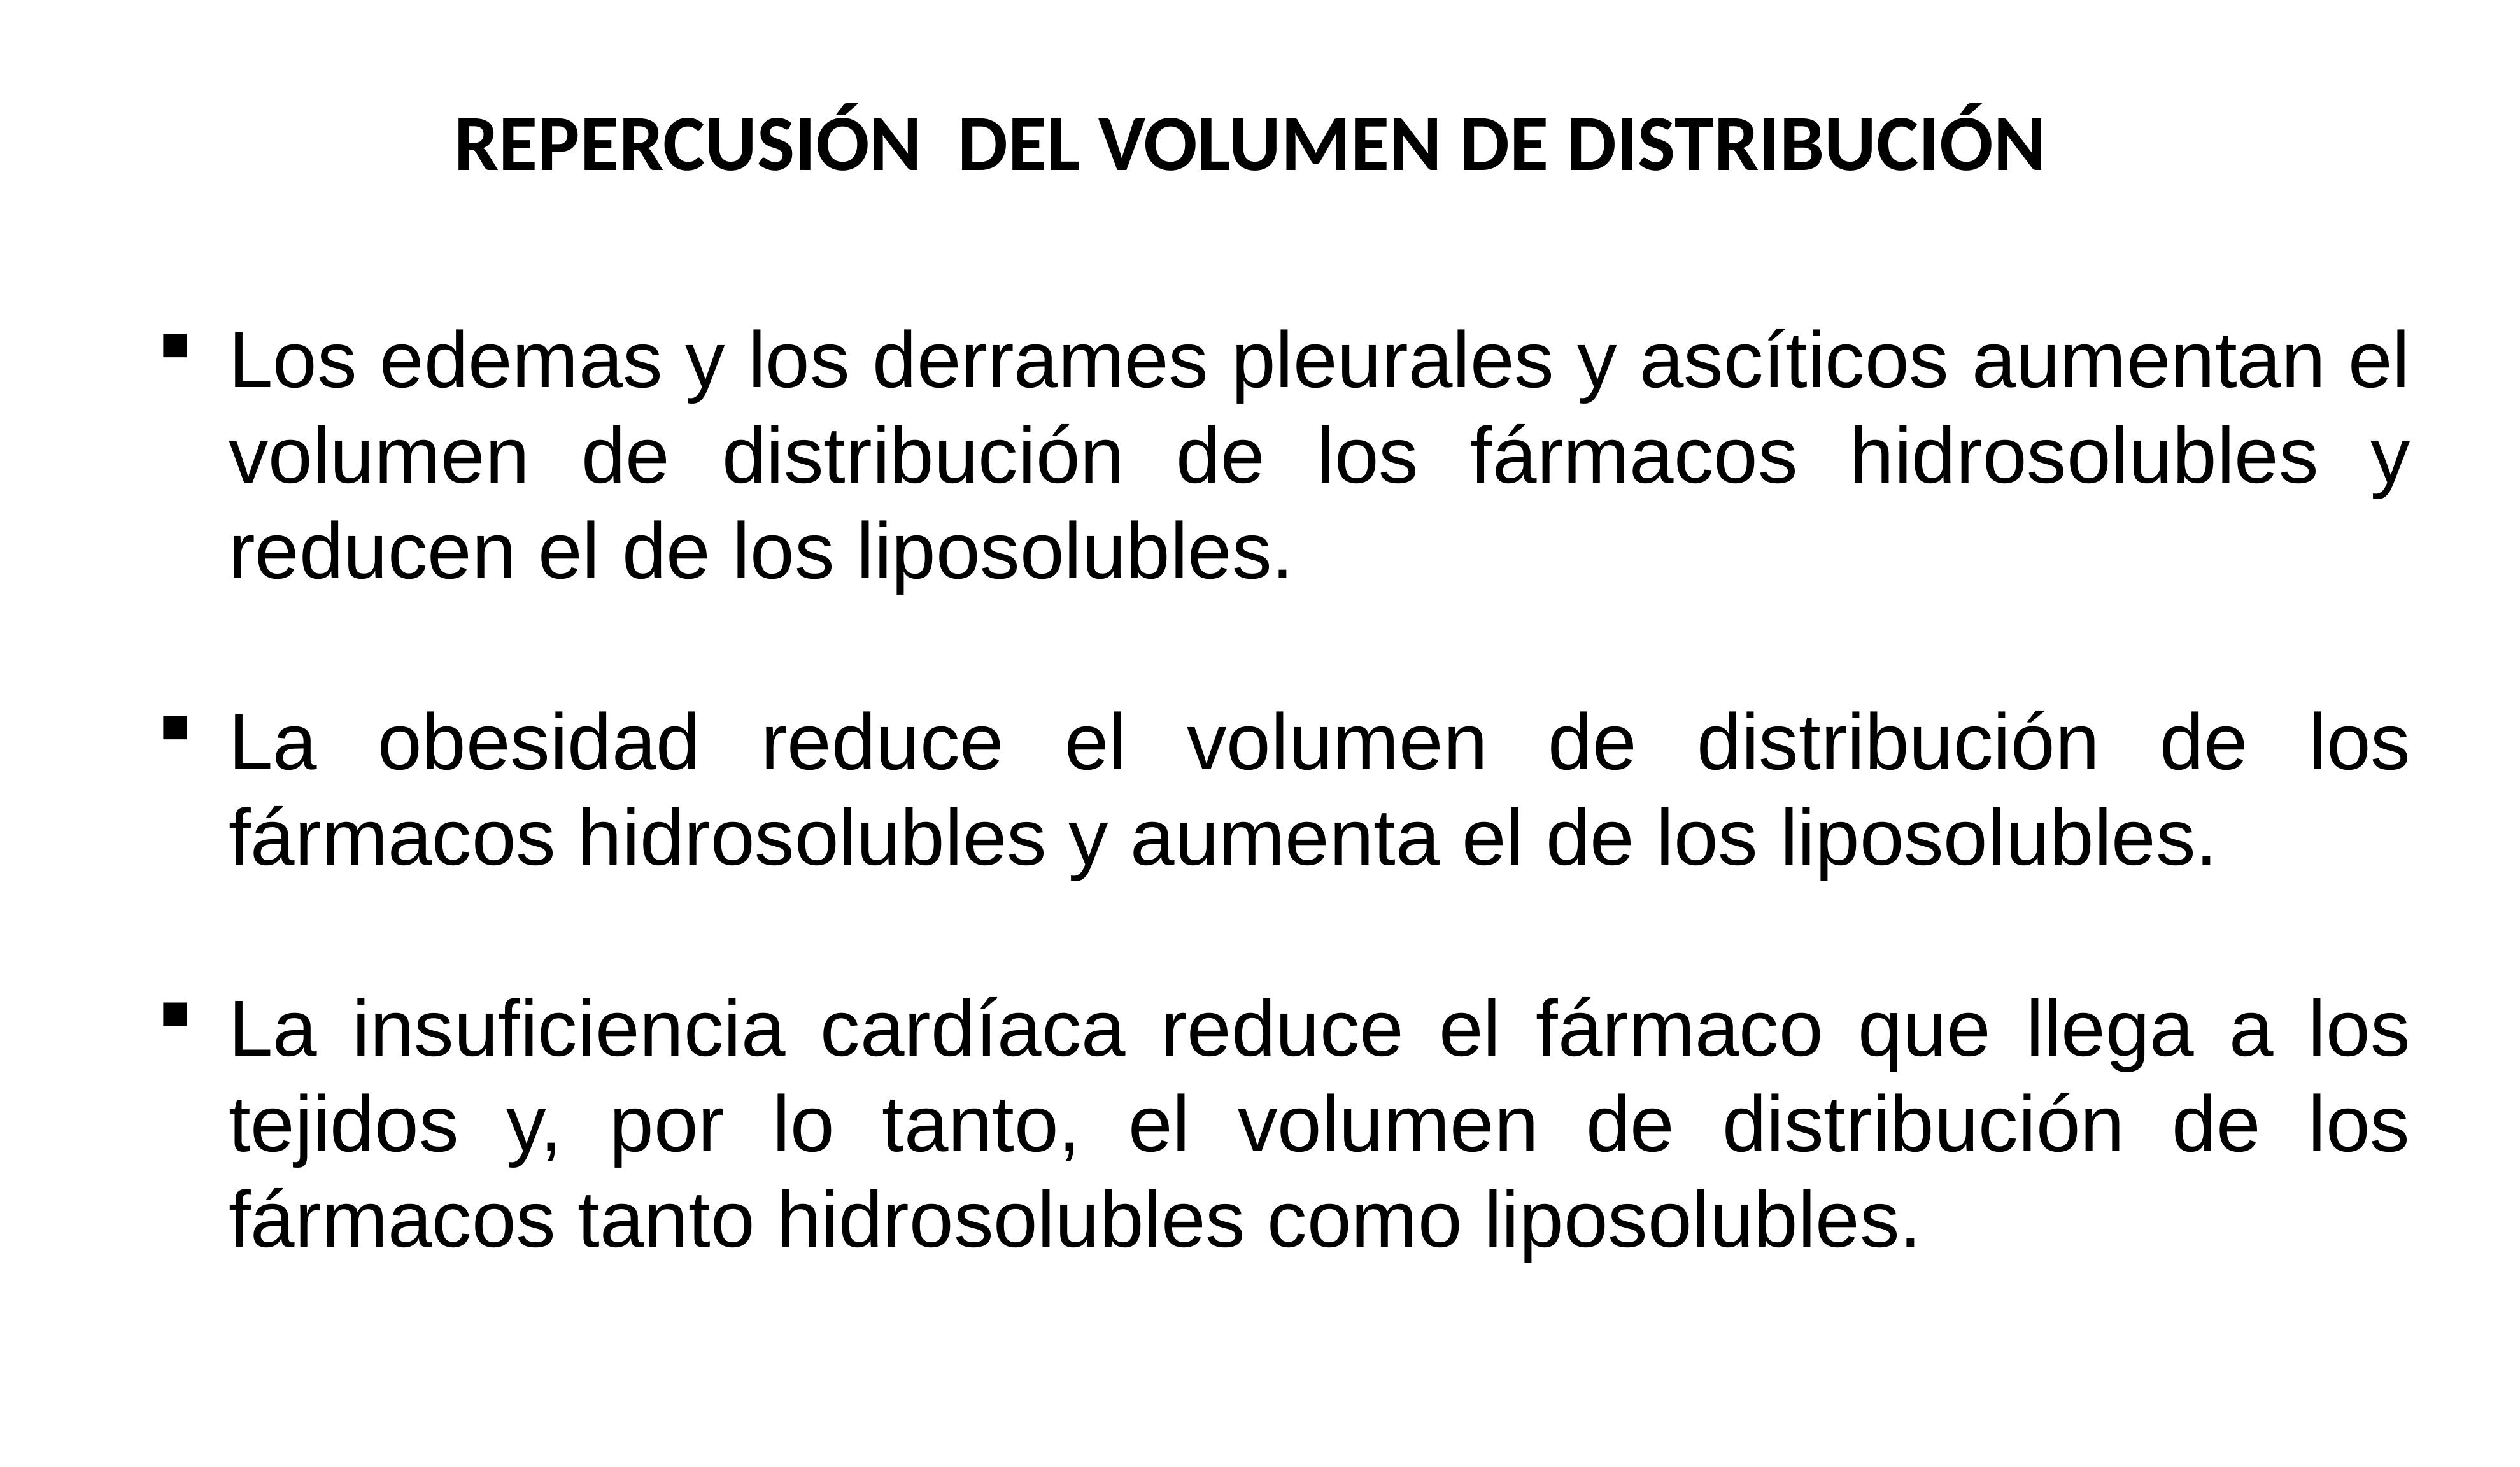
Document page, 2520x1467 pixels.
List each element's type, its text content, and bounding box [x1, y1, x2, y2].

text_box Los edemas y los derrames pleurales y ascíticos aumentan el volumen de distribución de los fármacos hidrosolubles y reducen el de los liposolubles. La obesidad reduce el volumen de distribución de los fármacos hidrosolubles y aumenta el de los liposolubles. La insuficiencia cardíaca reduce el fármaco que llega a los tejidos y, por lo tanto, el volumen de distribución de los fármacos tanto hidrosolubles como liposolubles. [148, 303, 2421, 1268]
text_box REPERCUSIÓN DEL VOLUMEN DE DISTRIBUCIÓN [444, 85, 2230, 191]
